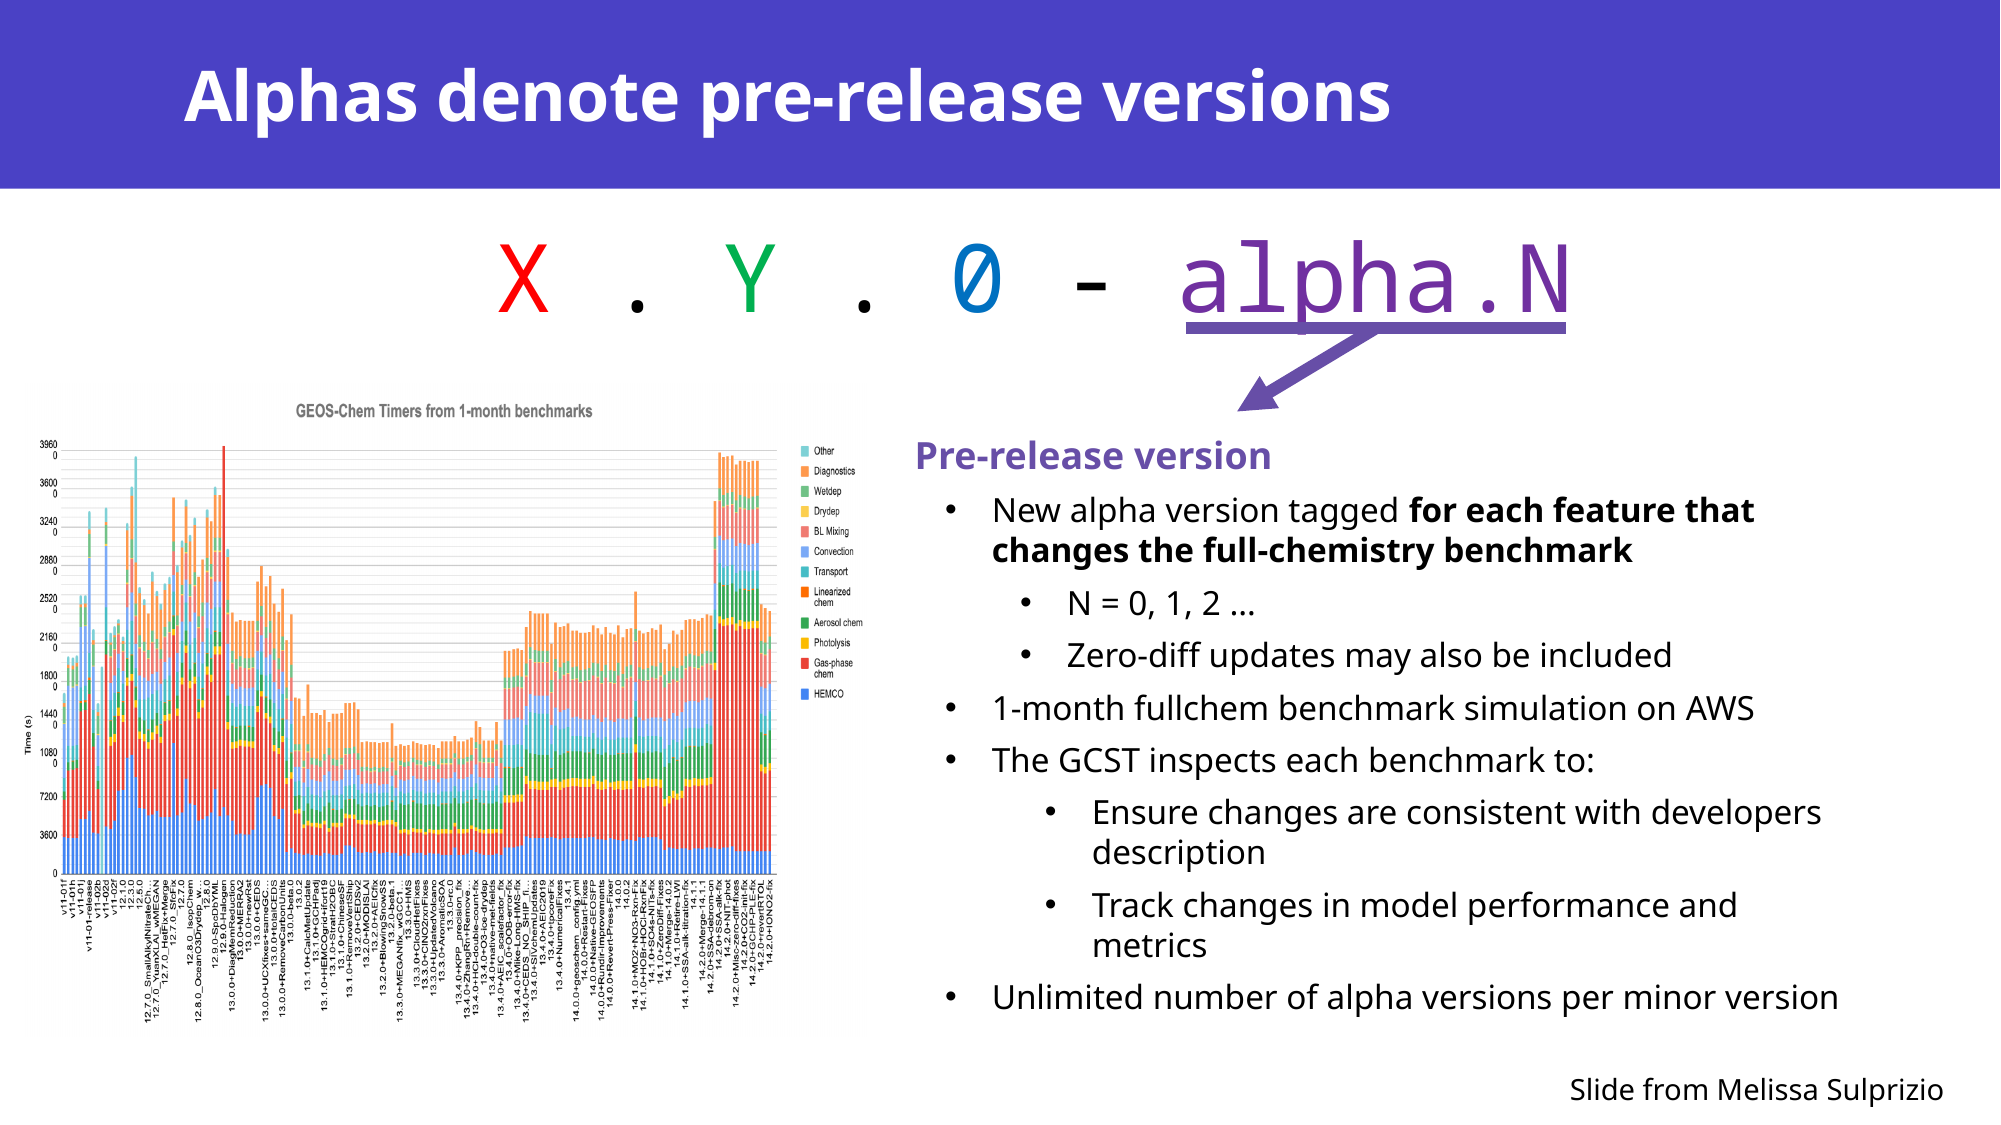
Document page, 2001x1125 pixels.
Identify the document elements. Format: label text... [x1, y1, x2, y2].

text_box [1237, 327, 1376, 412]
text_box X . Y . 0 - alpha.N [475, 197, 1673, 352]
text_box Pre-release version New alpha version tagged for each feature that changes the full-chemistry benchmark N = 0, 1, 2 … Zero-diff updates may also be included 1-month fullchem benchmark simulation on AWS The GCST inspects each benchmark to: Ensure changes are consistent with developers description Track changes in model performance and metrics Unlimited number of alpha versions per minor version [894, 411, 1878, 1037]
picture [22, 383, 867, 1037]
text_box Slide from Melissa Sulprizio [1533, 1064, 1981, 1115]
title Alphas denote pre-release versions [164, 31, 1809, 157]
